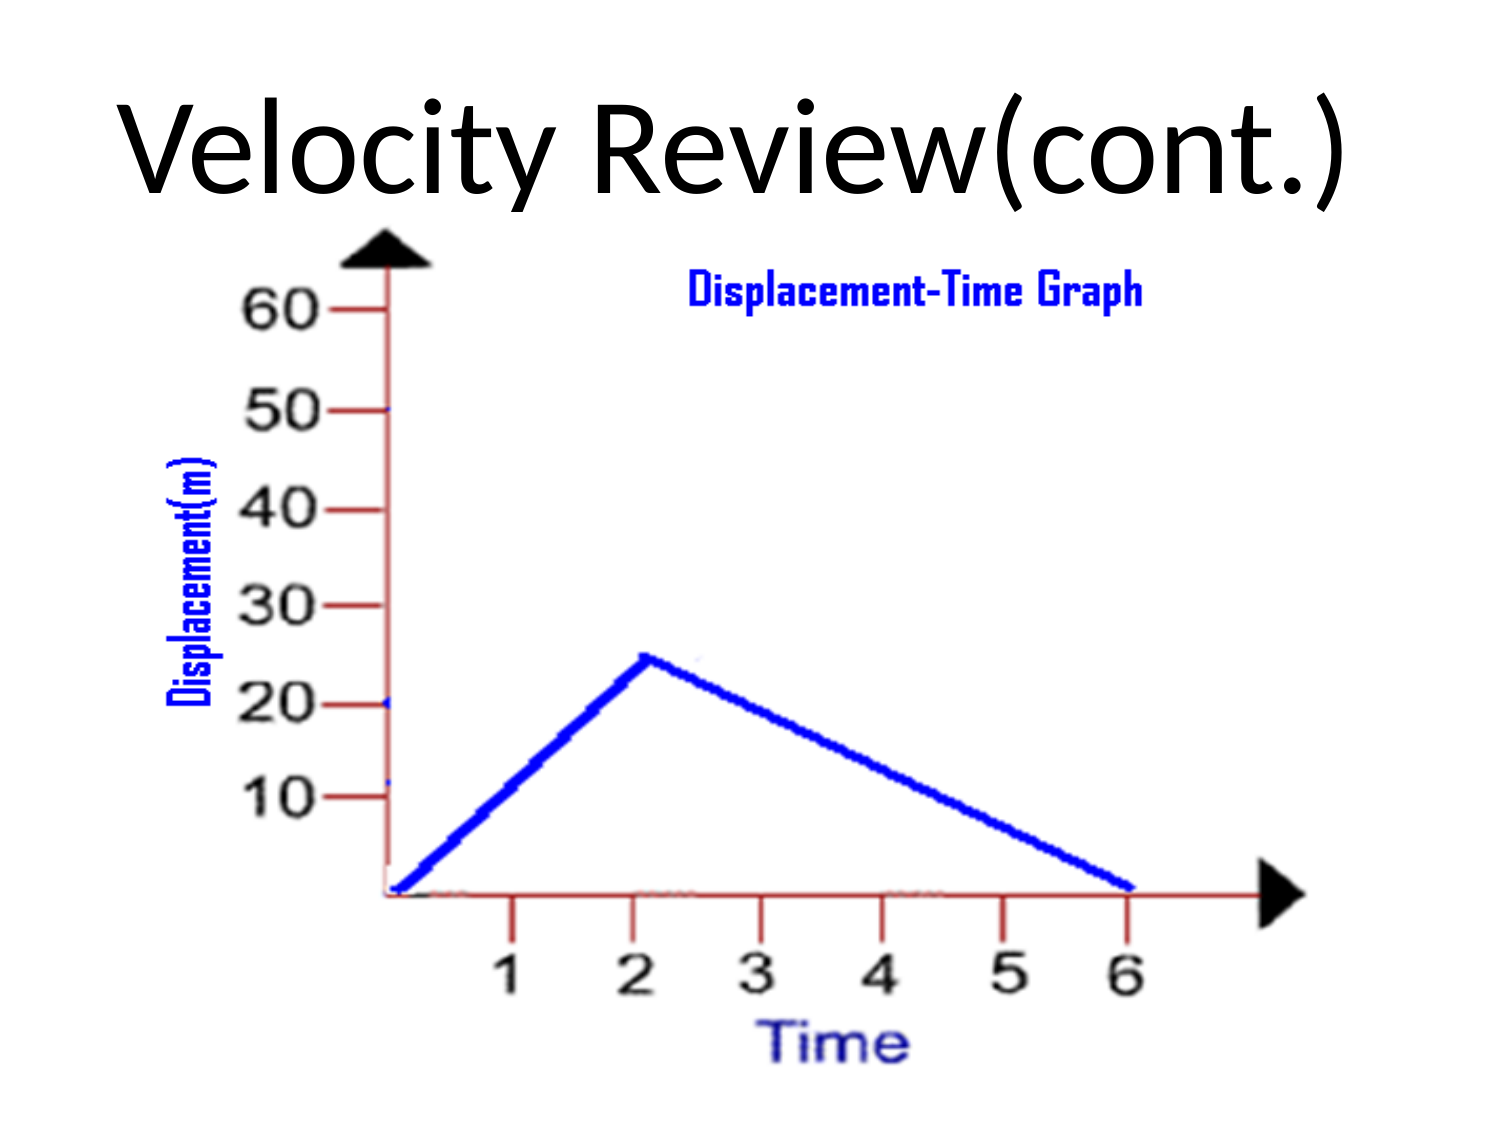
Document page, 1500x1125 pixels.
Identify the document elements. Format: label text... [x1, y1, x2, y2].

title Velocity Review(cont.) [75, 45, 1425, 233]
picture [149, 212, 1326, 1073]
